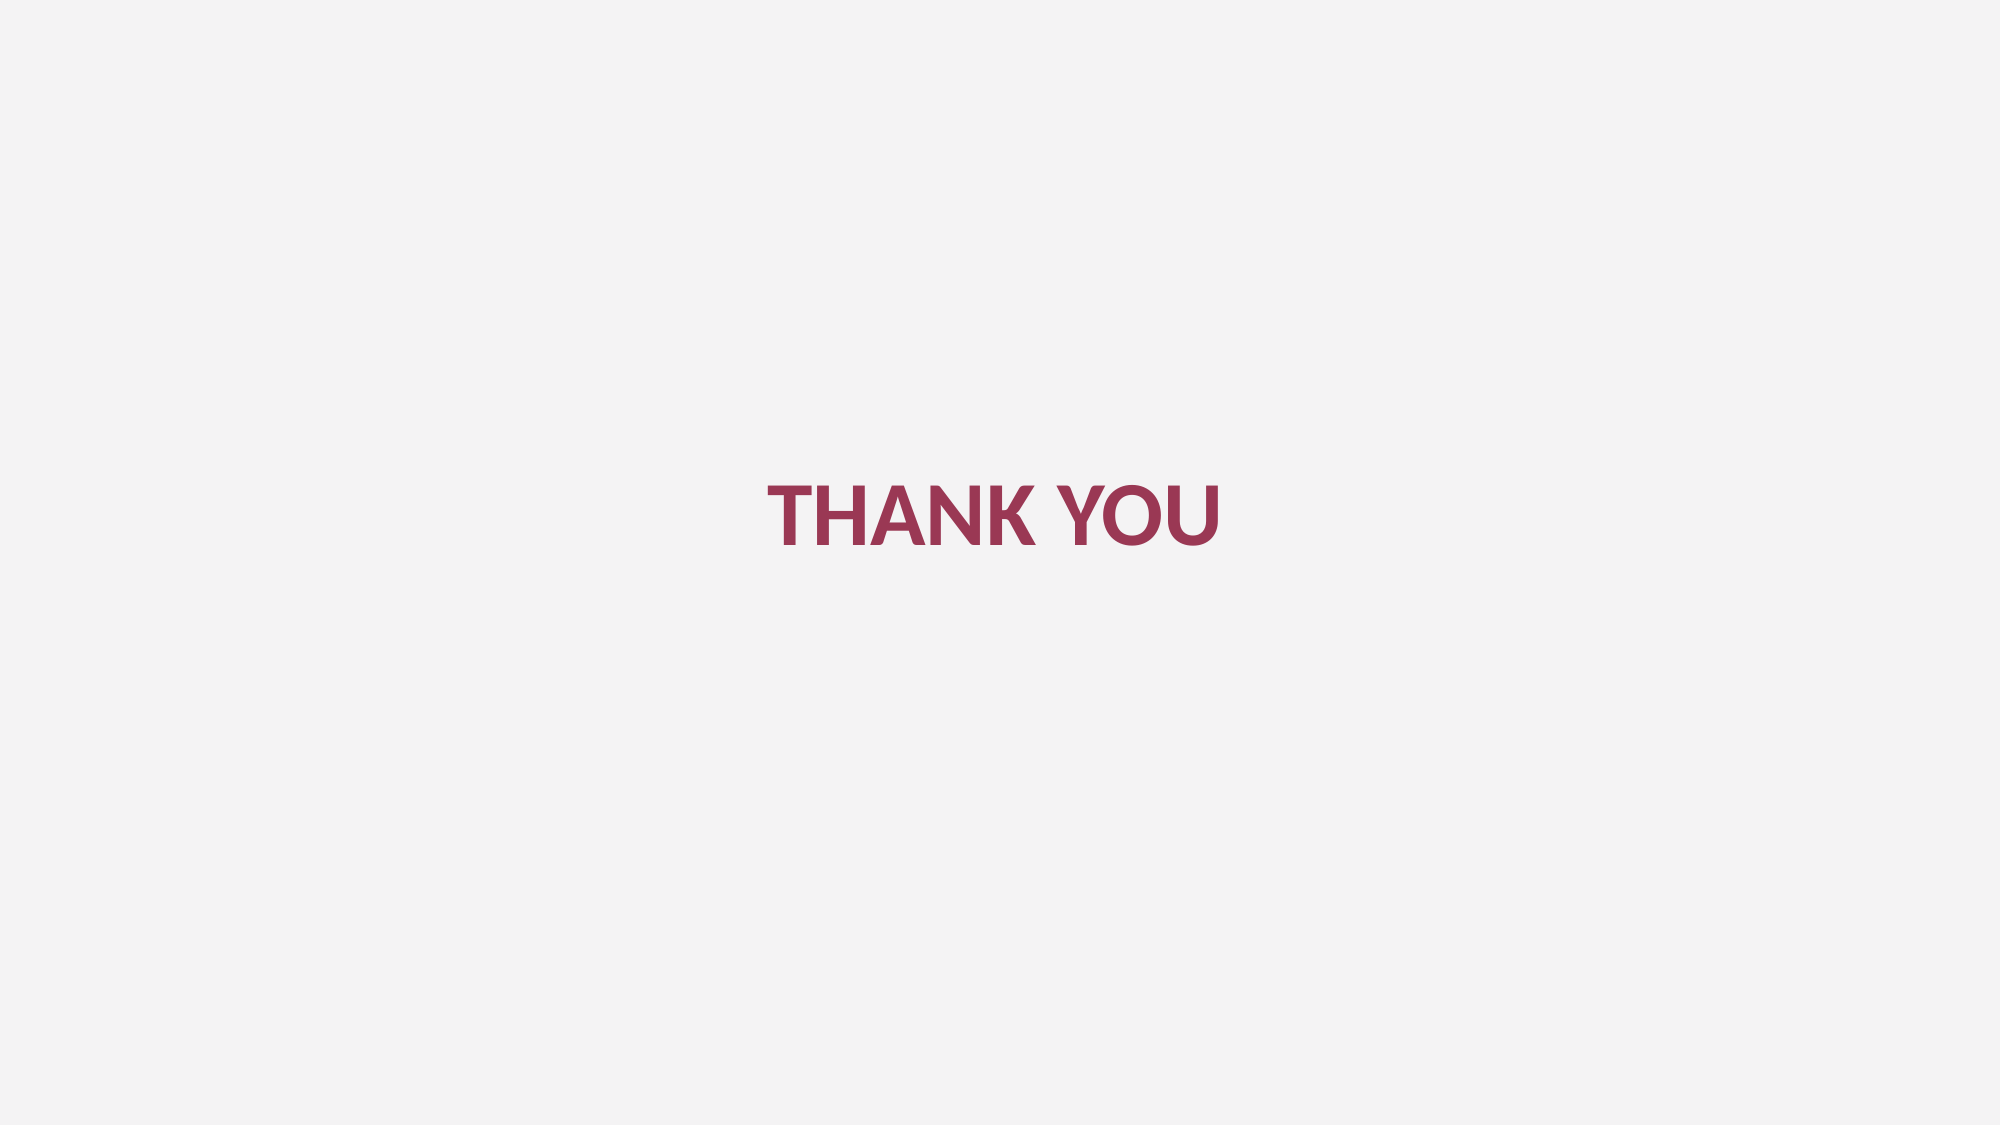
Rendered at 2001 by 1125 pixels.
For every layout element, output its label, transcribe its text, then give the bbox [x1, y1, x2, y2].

list THANK YOU [752, 458, 1241, 579]
